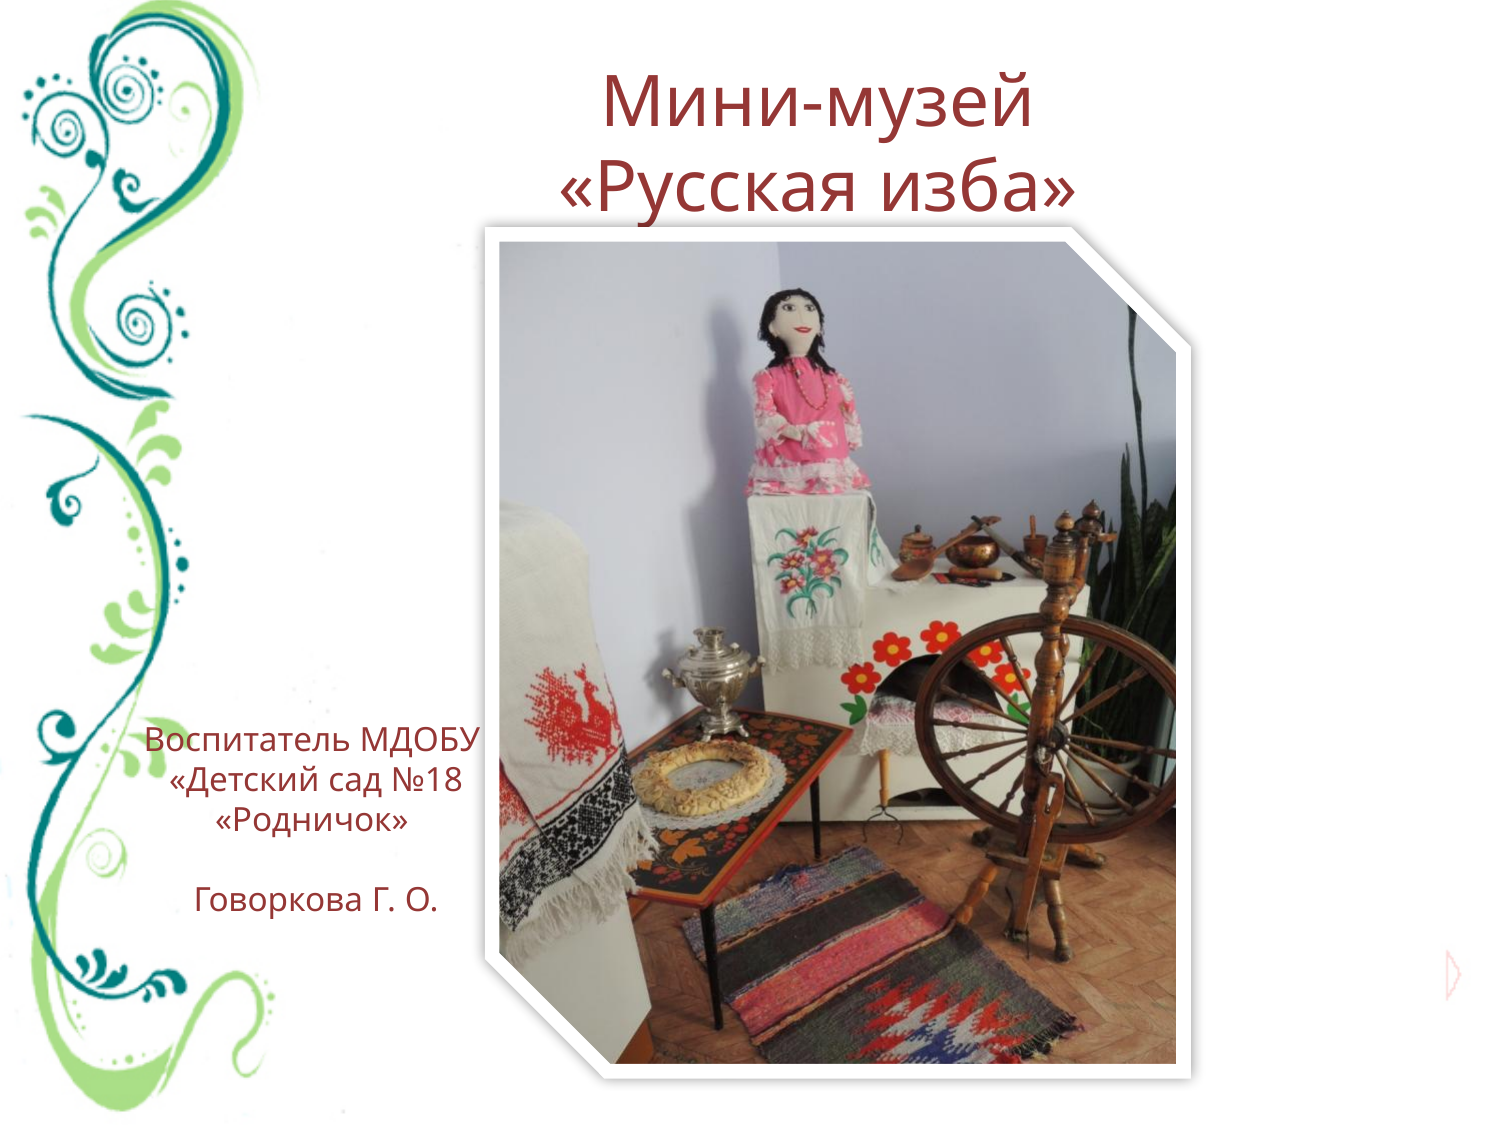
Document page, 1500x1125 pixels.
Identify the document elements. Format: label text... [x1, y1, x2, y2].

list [491, 234, 1184, 1072]
text_box Воспитатель МДОБУ «Детский сад №18 «Родничок» Говоркова Г. О. [117, 632, 486, 1043]
title Мини-музей «Русская изба» [234, 46, 1402, 235]
picture [0, 0, 1500, 1125]
